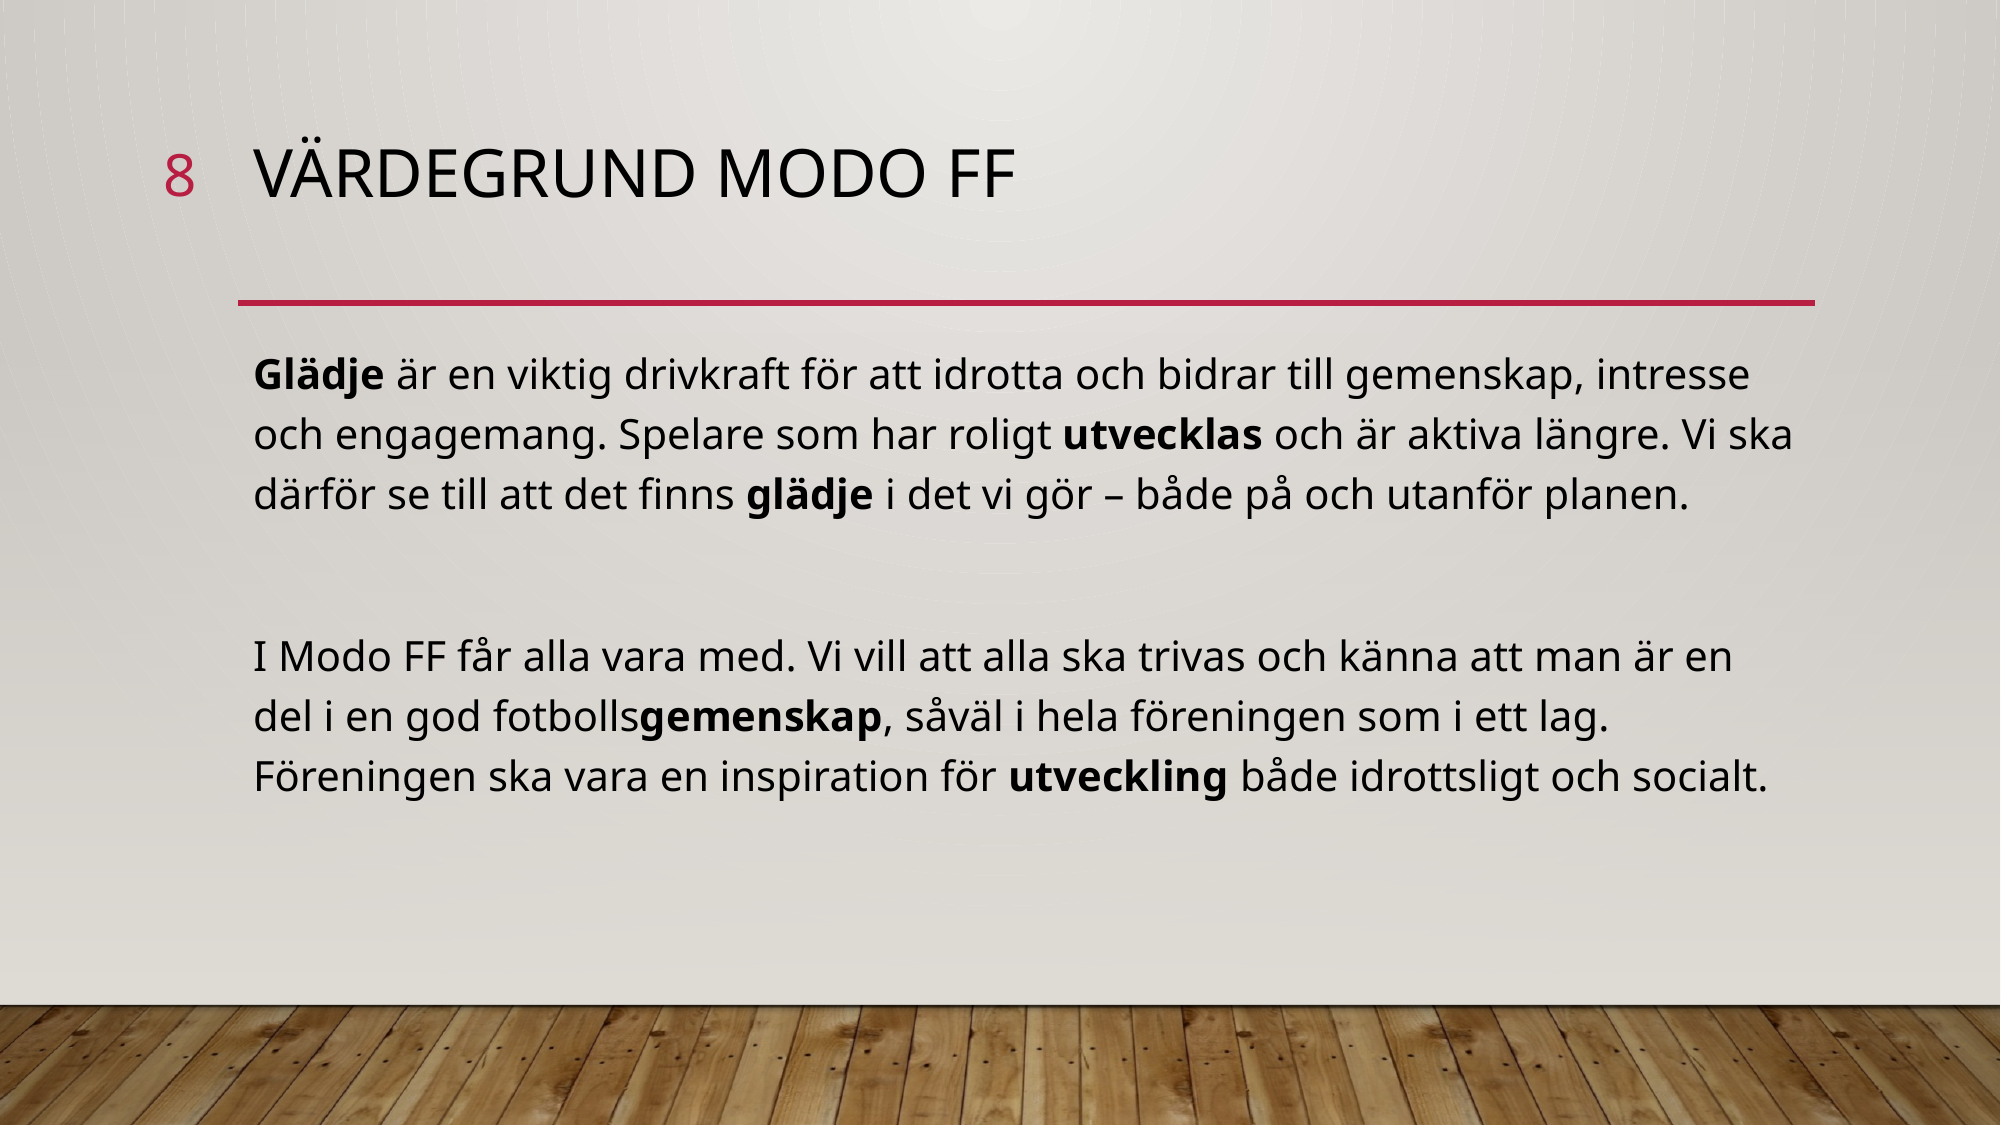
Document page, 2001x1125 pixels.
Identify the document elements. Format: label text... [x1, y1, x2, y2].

title Värdegrund Modo FF [238, 131, 1814, 305]
picture [0, 1005, 2000, 1125]
slide_number 8 [78, 131, 212, 214]
list Glädje är en viktig drivkraft för att idrotta och bidrar till gemenskap, intresse och engagemang. Spelare som har roligt utvecklas och är aktiva längre. Vi ska därför se till att det finns glädje i det vi gör – både på och utanför planen. I Modo FF får alla vara med. Vi vill att alla ska trivas och känna att man är en del i en god fotbollsgemenskap, såväl i hela föreningen som i ett lag. Föreningen ska vara en inspiration för utveckling både idrottsligt och socialt. [238, 330, 1814, 897]
